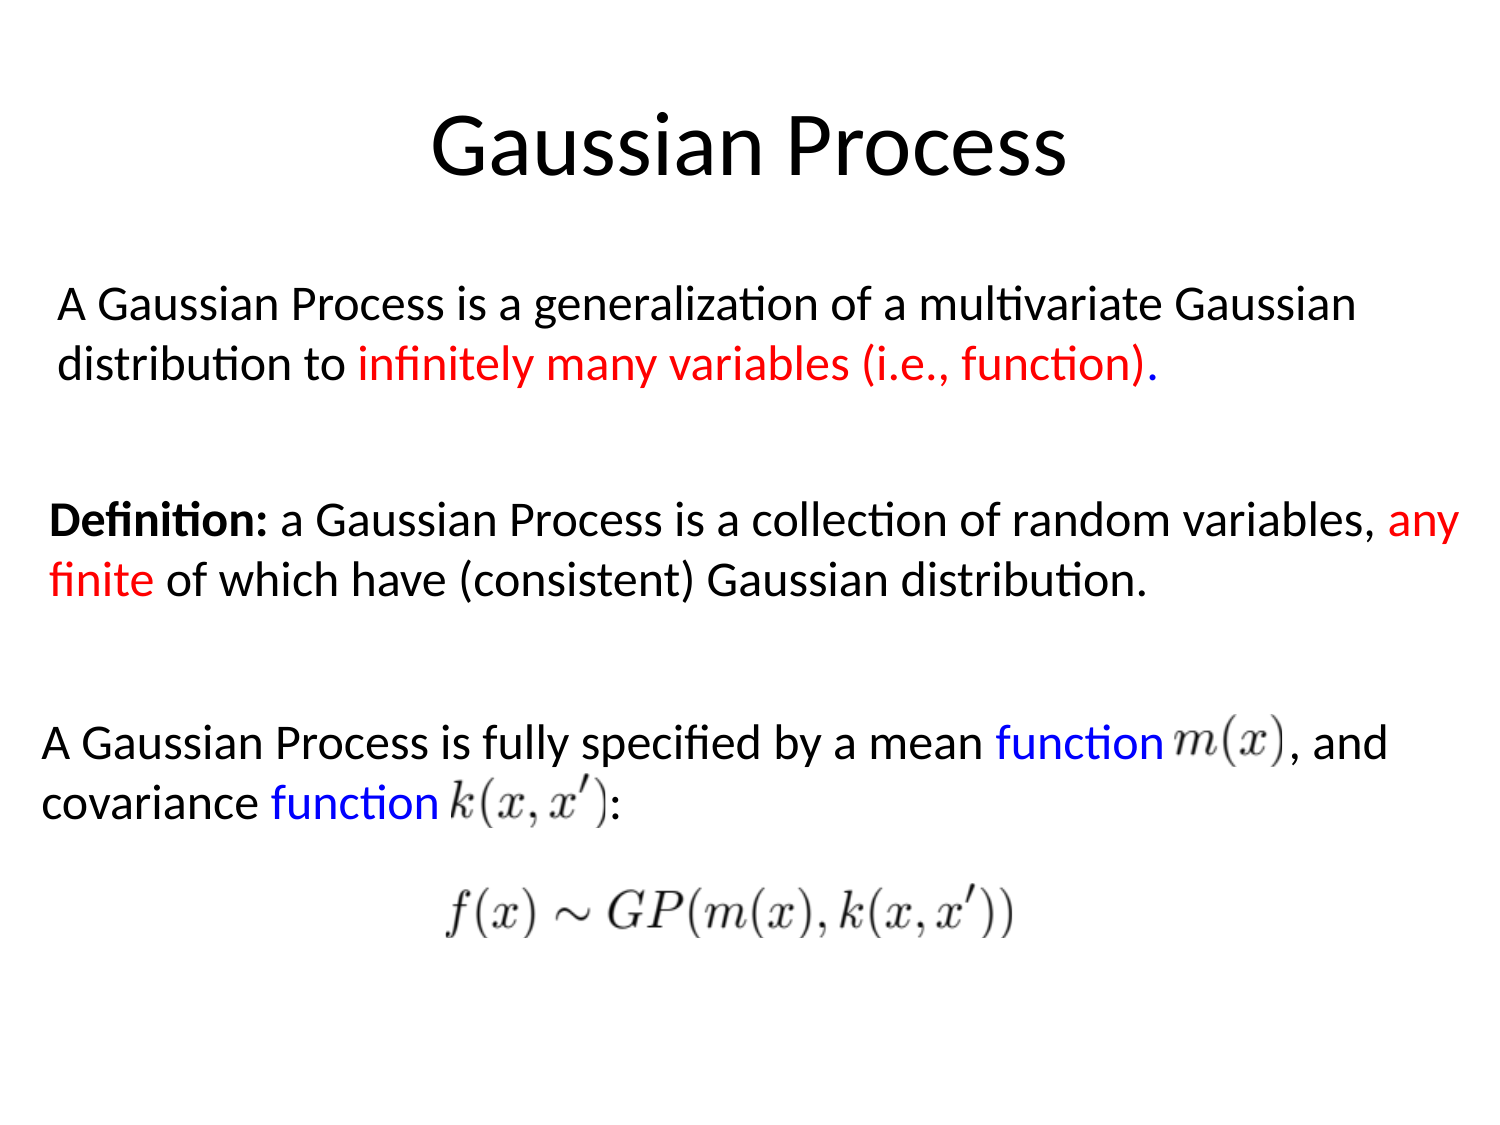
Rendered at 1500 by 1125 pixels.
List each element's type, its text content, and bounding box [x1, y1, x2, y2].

list A Gaussian Process is a generalization of a multivariate Gaussian distribution to infinitely many variables (i.e., function). [42, 262, 1461, 479]
picture [1173, 713, 1283, 767]
picture [445, 883, 1013, 938]
text_box Definition: a Gaussian Process is a collection of random variables, any finite of which have (consistent) Gaussian distribution. [34, 479, 1500, 701]
picture [450, 773, 606, 829]
title Gaussian Process [75, 45, 1425, 233]
text_box A Gaussian Process is fully specified by a mean function , and covariance function : [26, 701, 1500, 861]
